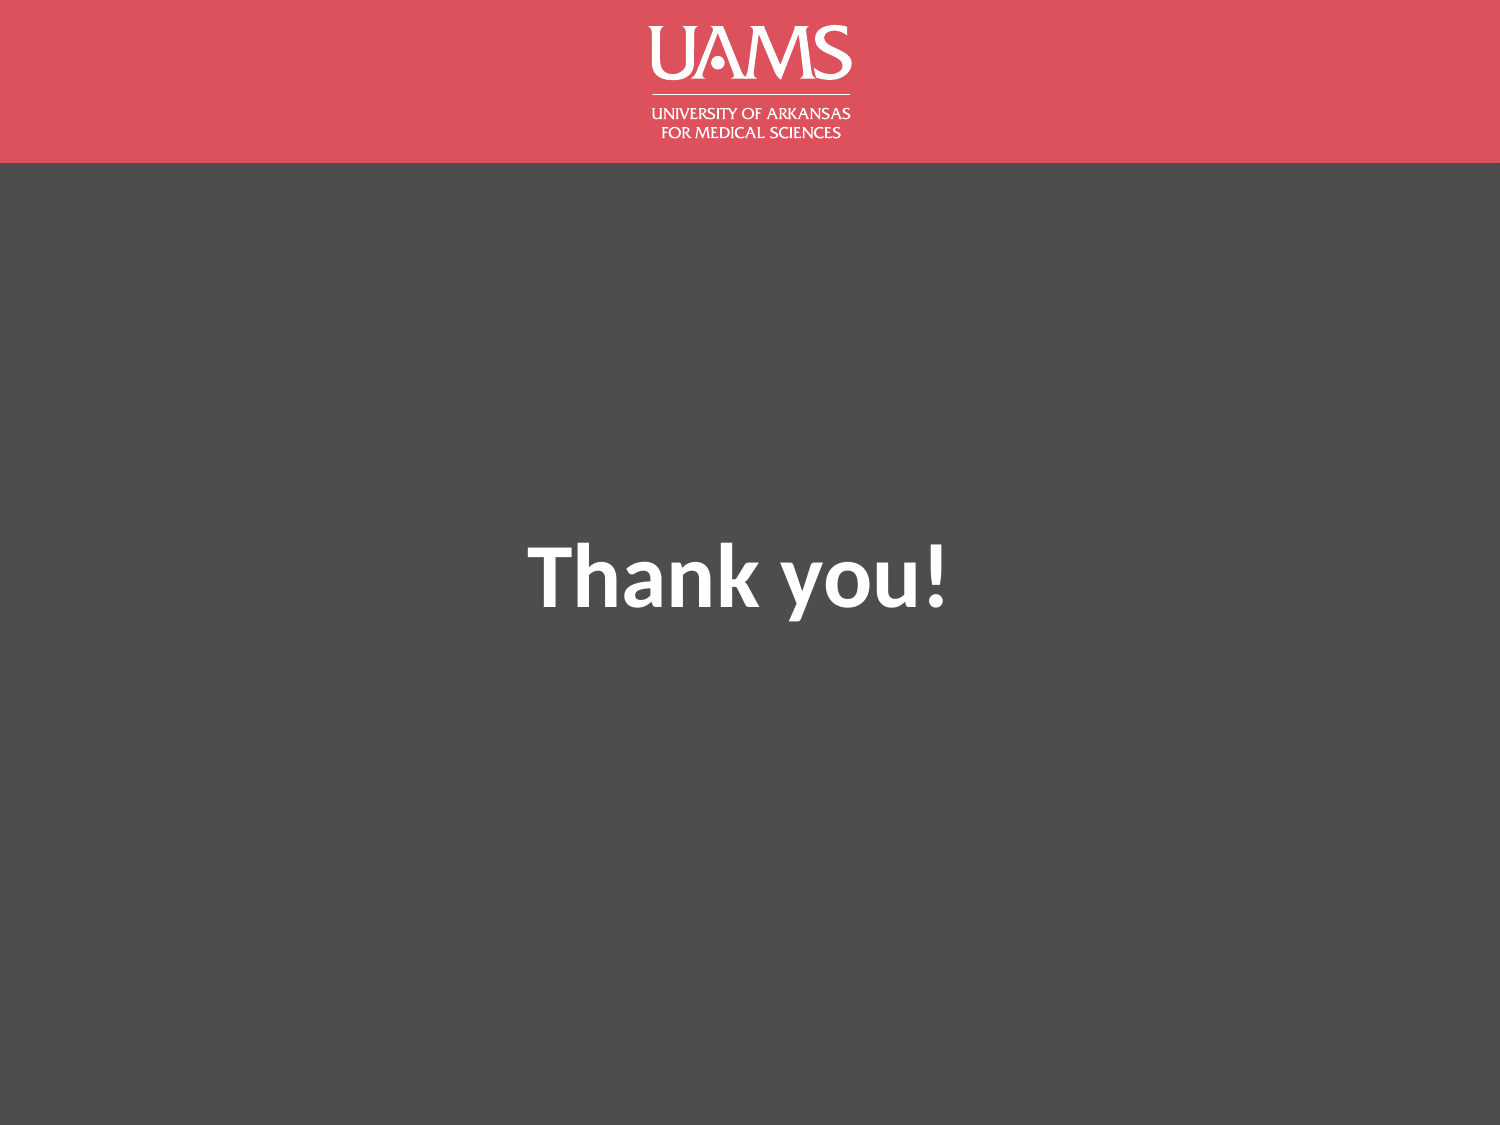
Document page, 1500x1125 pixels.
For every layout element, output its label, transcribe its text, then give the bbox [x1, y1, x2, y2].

picture [0, 0, 1500, 163]
title Thank you! [112, 450, 1388, 692]
